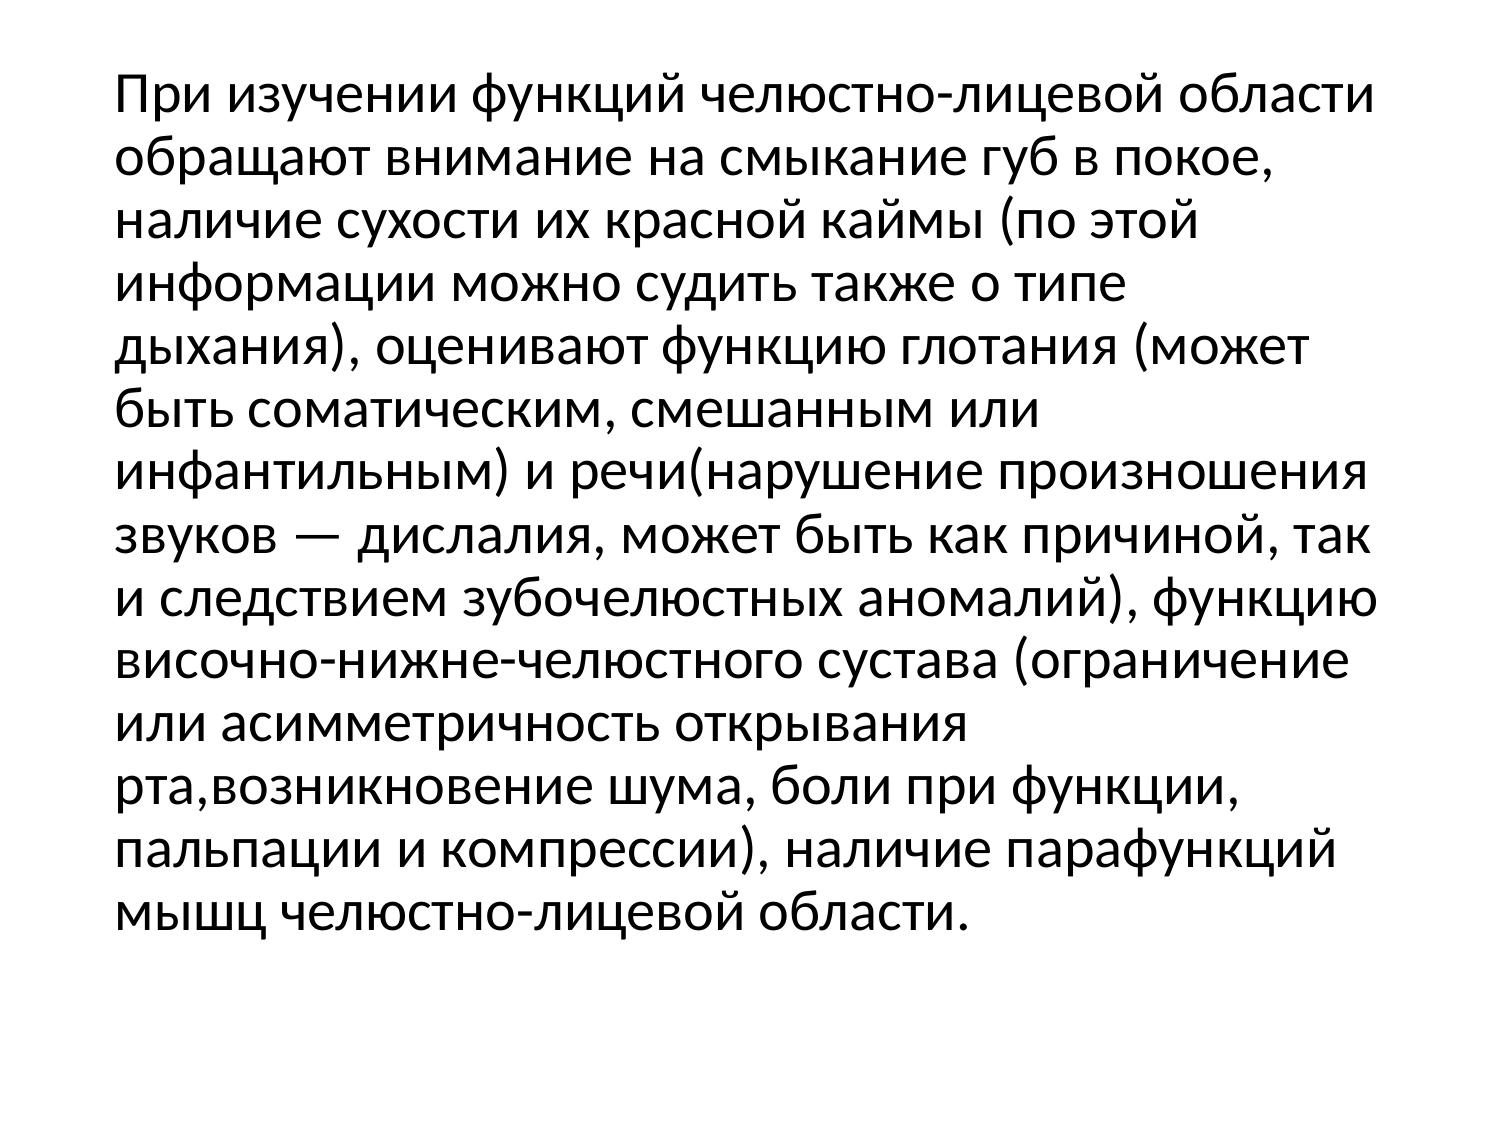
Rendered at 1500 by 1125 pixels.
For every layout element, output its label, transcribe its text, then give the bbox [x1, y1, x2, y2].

list При изучении функций челюстно-лицевой области обращают внимание на смыкание губ в покое, наличие сухости их красной каймы (по этой информации можно судить также о типе дыхания), оценивают функцию глотания (может быть соматическим, смешанным или инфантильным) и речи(нарушение произношения звуков — дислалия, может быть как причиной, так и следствием зубочелюстных аномалий), функцию височно-нижне-челюстного сустава (ограничение или асимметричность открывания рта,возникновение шума, боли при функции, пальпации и компрессии), наличие парафункций мышц челюстно-лицевой области. [99, 54, 1400, 938]
